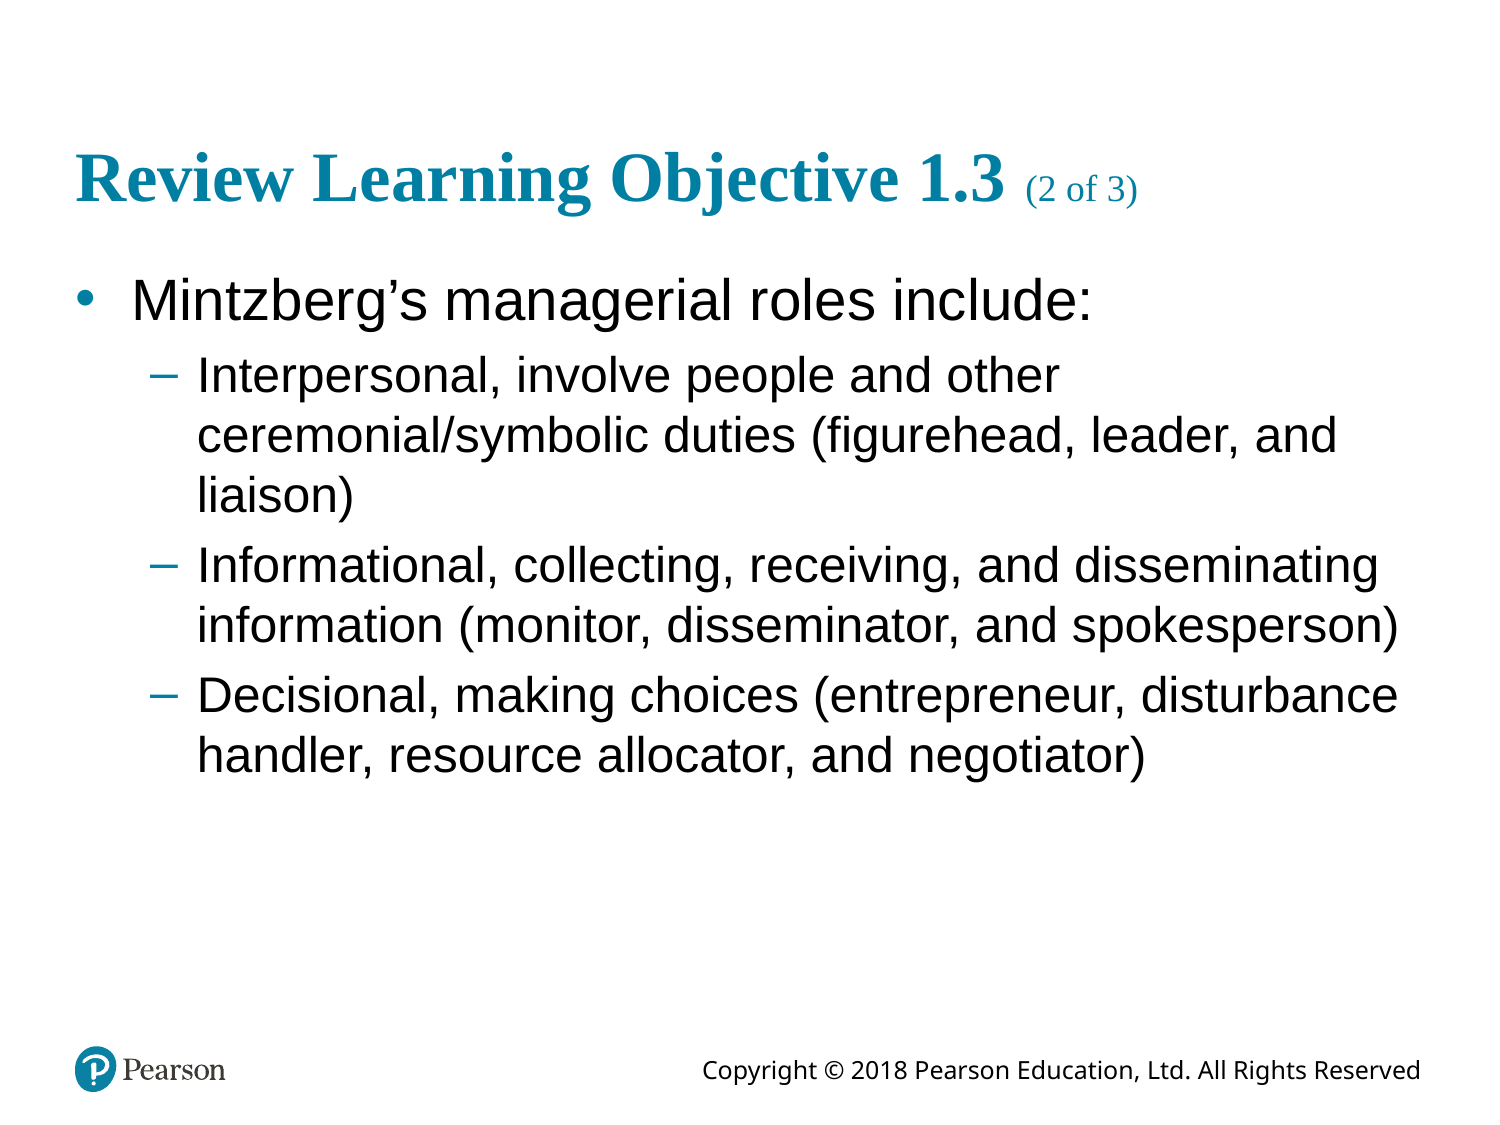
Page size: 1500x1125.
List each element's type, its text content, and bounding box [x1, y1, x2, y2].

title Review Learning Objective 1.3 (2 of 3) [75, 35, 1425, 216]
list Mintzberg’s managerial roles include: Interpersonal, involve people and other ceremonial/symbolic duties (figurehead, leader, and liaison) Informational, collecting, receiving, and disseminating information (monitor, disseminator, and spokesperson) Decisional, making choices (entrepreneur, disturbance handler, resource allocator, and negotiator) [75, 262, 1425, 1005]
